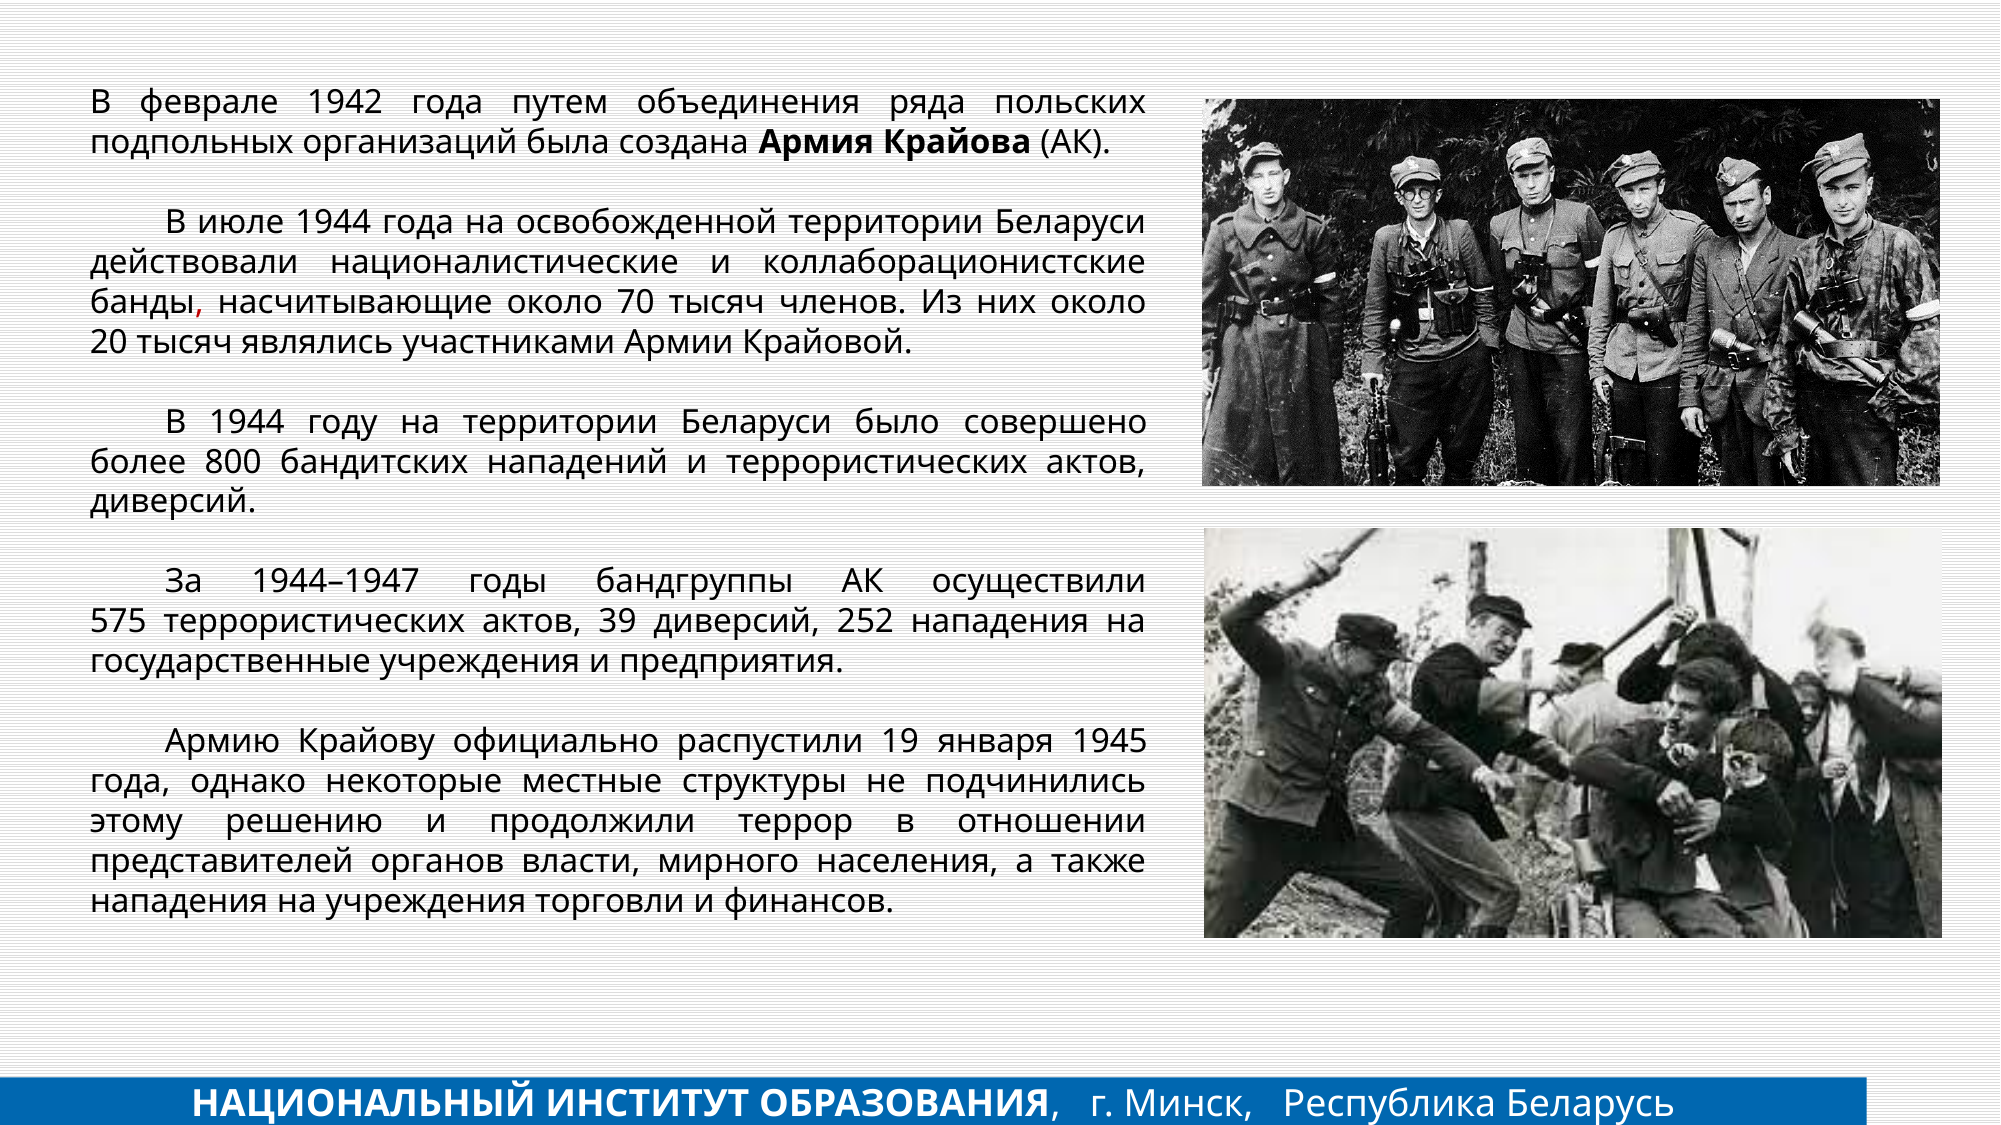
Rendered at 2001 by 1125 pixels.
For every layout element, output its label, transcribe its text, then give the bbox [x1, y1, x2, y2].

text_box В феврале 1942 года путем объединения ряда польских подпольных организаций была создана Армия Крайова (АК). В июле 1944 года на освобожденной территории Беларуси действовали националистические и коллаборационистские банды, насчитывающие около 70 тысяч членов. Из них около 20 тысяч являлись участниками Армии Крайовой. В 1944 году на территории Беларуси было совершено более 800 бандитских нападений и террористических актов, диверсий. За 1944–1947 годы бандгруппы АК осуществили 575 террористических актов, 39 диверсий, 252 нападения на государственные учреждения и предприятия. Армию Крайову официально распустили 19 января 1945 года, однако некоторые местные структуры не подчинились этому решению и продолжили террор в отношении представителей органов власти, мирного населения, а также нападения на учреждения торговли и финансов. [75, 73, 1163, 927]
picture [1202, 99, 1940, 486]
picture [1204, 528, 1942, 938]
